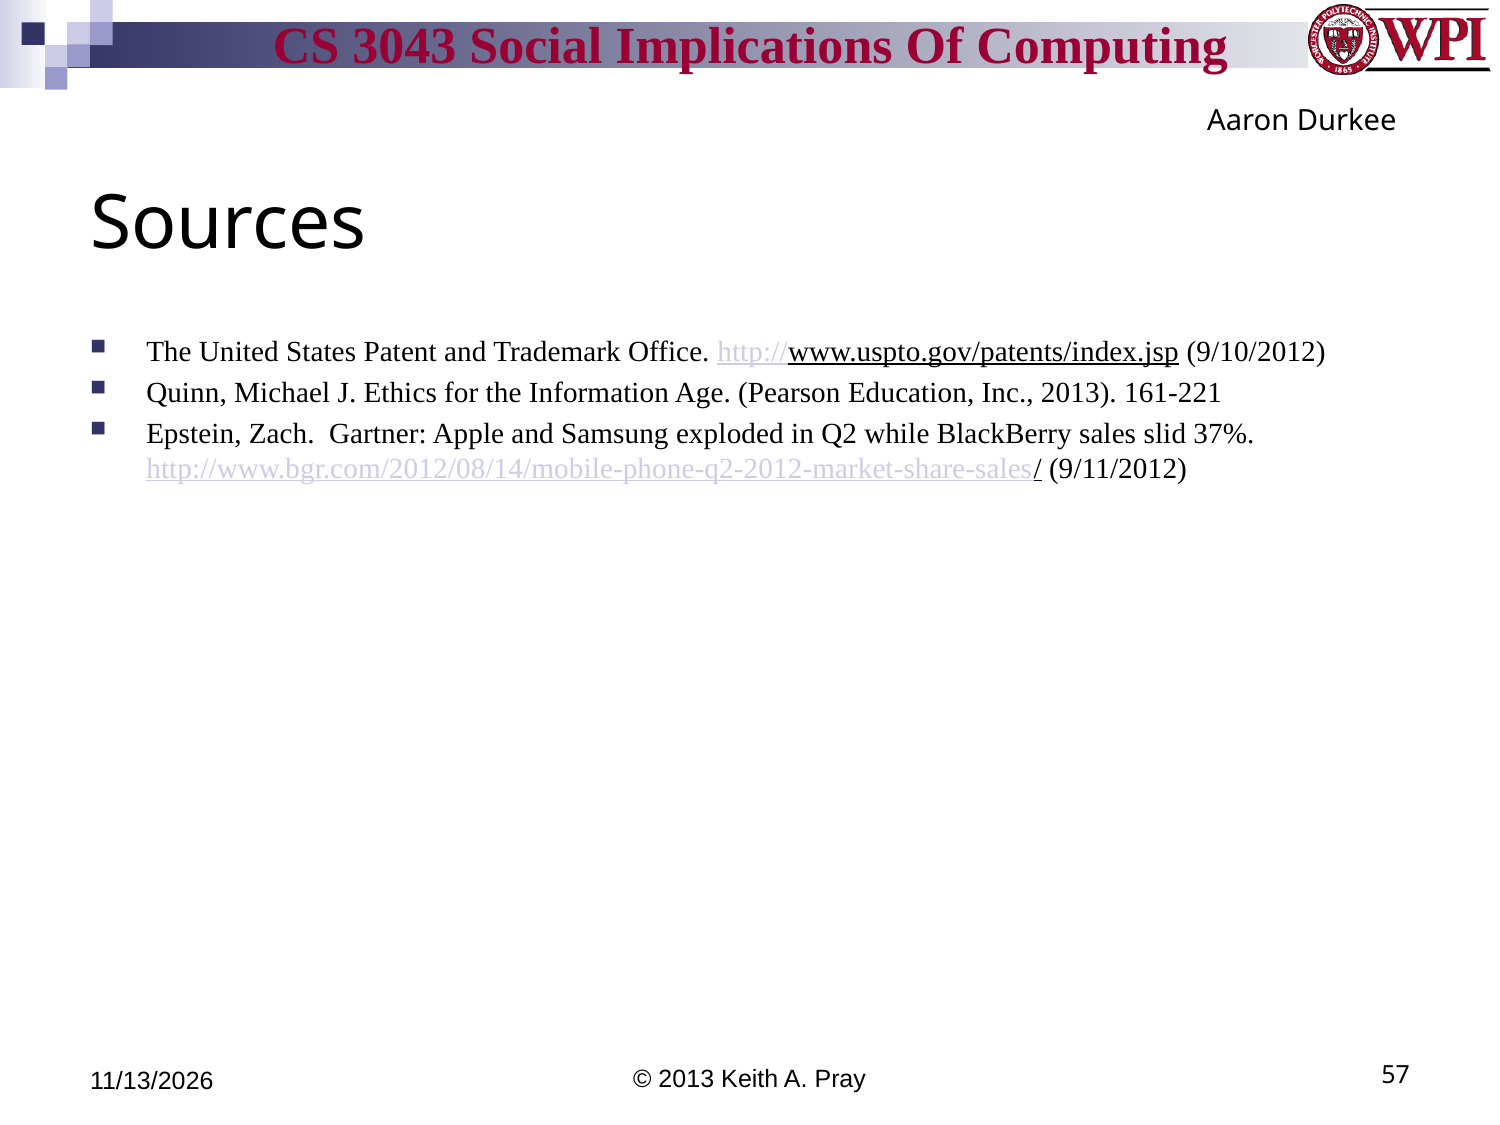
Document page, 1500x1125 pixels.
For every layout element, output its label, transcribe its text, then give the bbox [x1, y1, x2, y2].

picture [1308, 3, 1500, 75]
slide_number 57 [1074, 1024, 1426, 1101]
list The United States Patent and Trademark Office. http://www.uspto.gov/patents/index.jsp (9/10/2012) Quinn, Michael J. Ethics for the Information Age. (Pearson Education, Inc., 2013). 161-221 Epstein, Zach. Gartner: Apple and Samsung exploded in Q2 while BlackBerry sales slid 37%. http://www.bgr.com/2012/08/14/mobile-phone-q2-2012-market-share-sales/ (9/11/2012) [74, 324, 1426, 963]
title Sources [74, 124, 1426, 313]
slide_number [74, 1024, 426, 1103]
footer © 2013 Keith A. Pray [512, 1024, 988, 1101]
text_box Aaron Durkee [1123, 93, 1481, 144]
